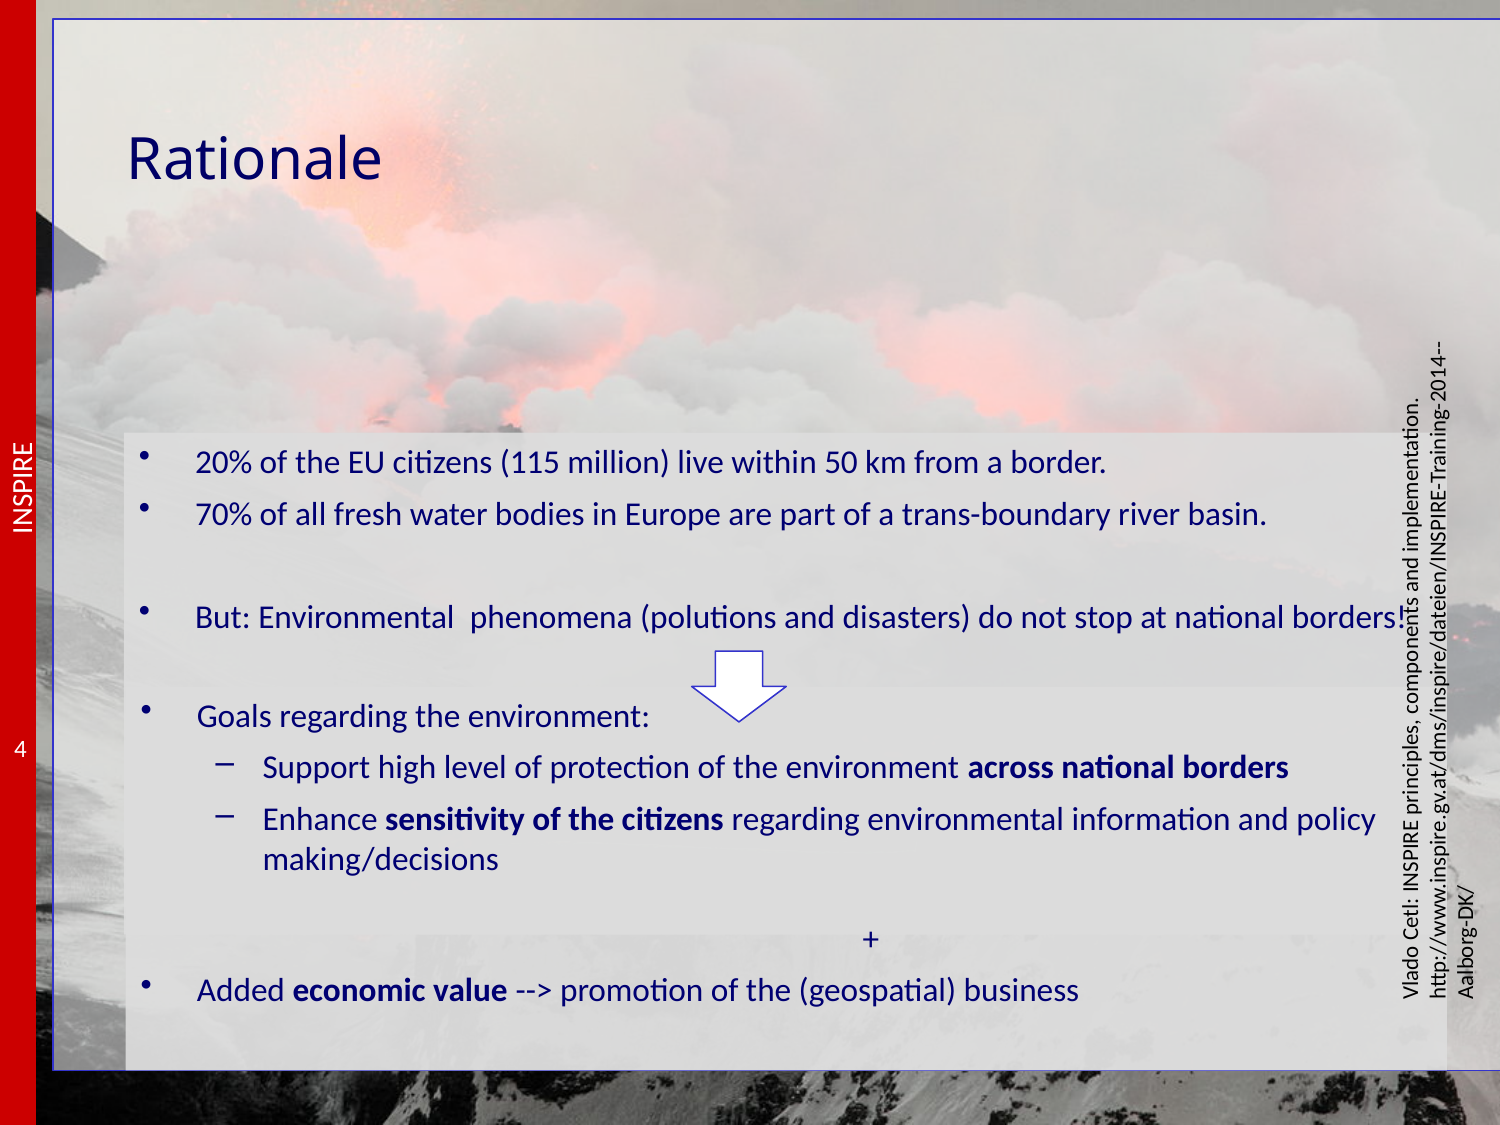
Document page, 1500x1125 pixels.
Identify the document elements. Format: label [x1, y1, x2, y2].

text_box [10, 0, 33, 1023]
picture [35, 0, 1500, 1125]
